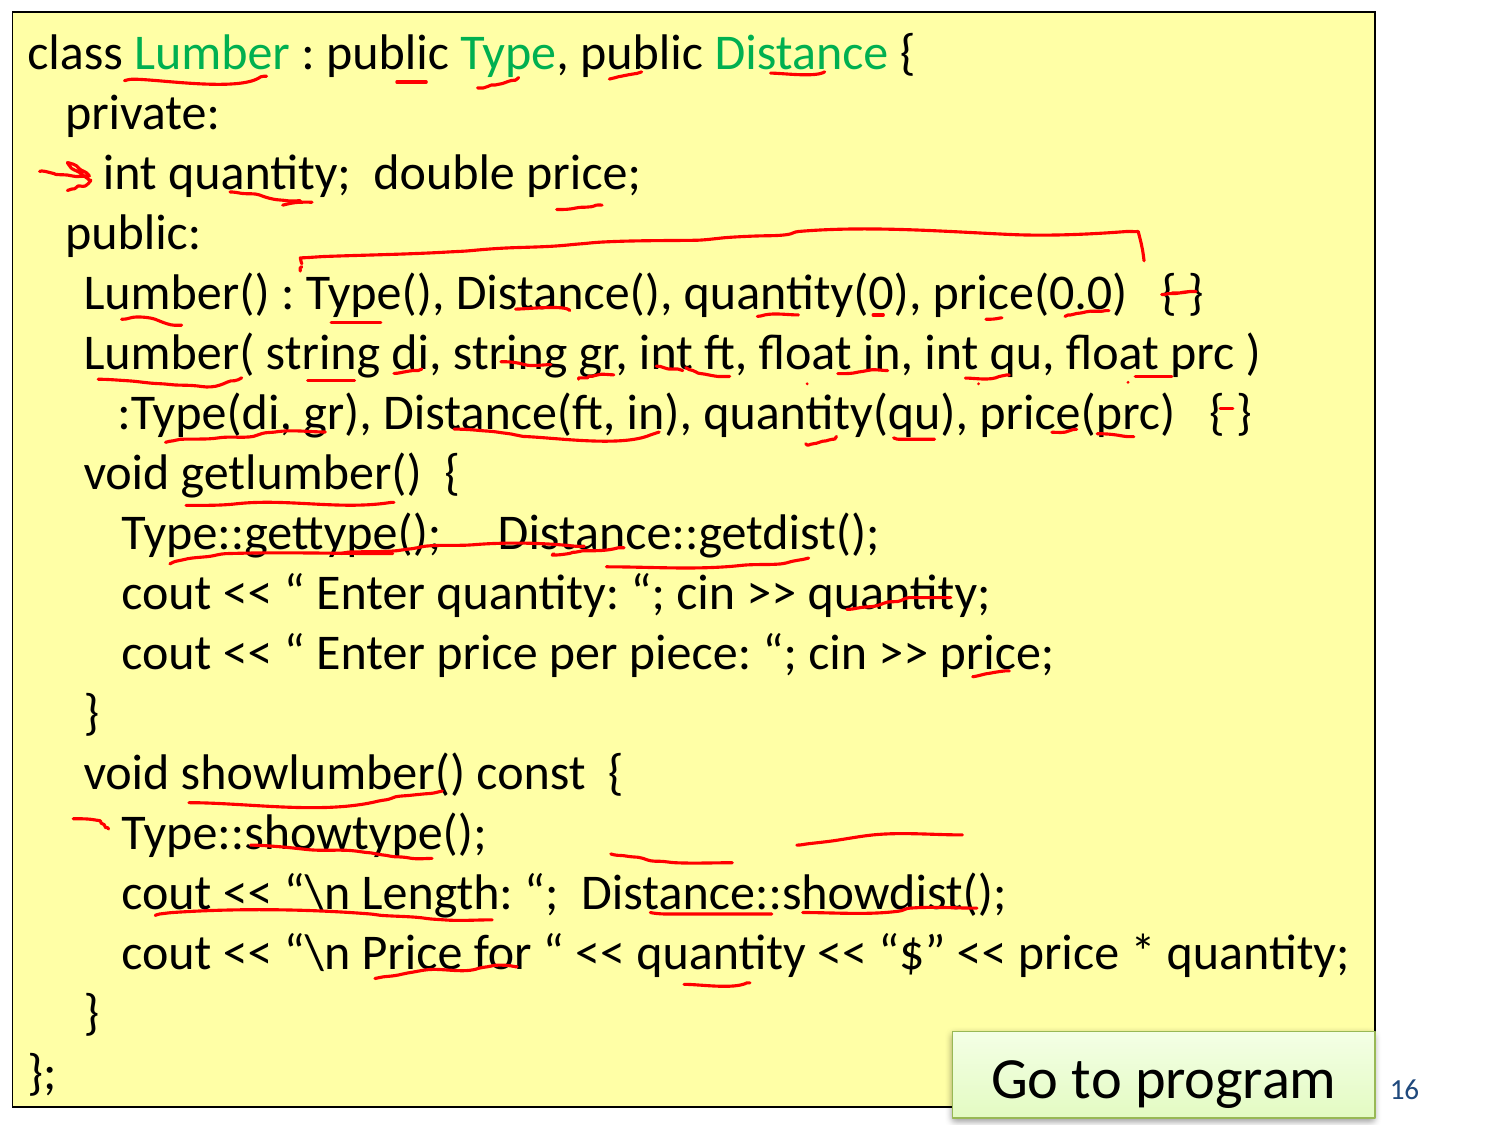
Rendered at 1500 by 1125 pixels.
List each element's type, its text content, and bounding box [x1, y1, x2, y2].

text_box Go to program [952, 1031, 1376, 1119]
text_box class Lumber : public Type, public Distance { private: int quantity; double price; public: Lumber() : Type(), Distance(), quantity(0), price(0.0) { } Lumber( string di, string gr, int ft, float in, int qu, float prc ) :Type(di, gr), Distance(ft, in), quantity(qu), price(prc) { } void getlumber() { Type::gettype(); Distance::getdist(); cout << “ Enter quantity: “; cin >> quantity; cout << “ Enter price per piece: “; cin >> price; } void showlumber() const { Type::showtype(); cout << “\n Length: “; Distance::showdist(); cout << “\n Price for “ << quantity << “$” << price * quantity; } }; [12, 12, 1375, 1107]
